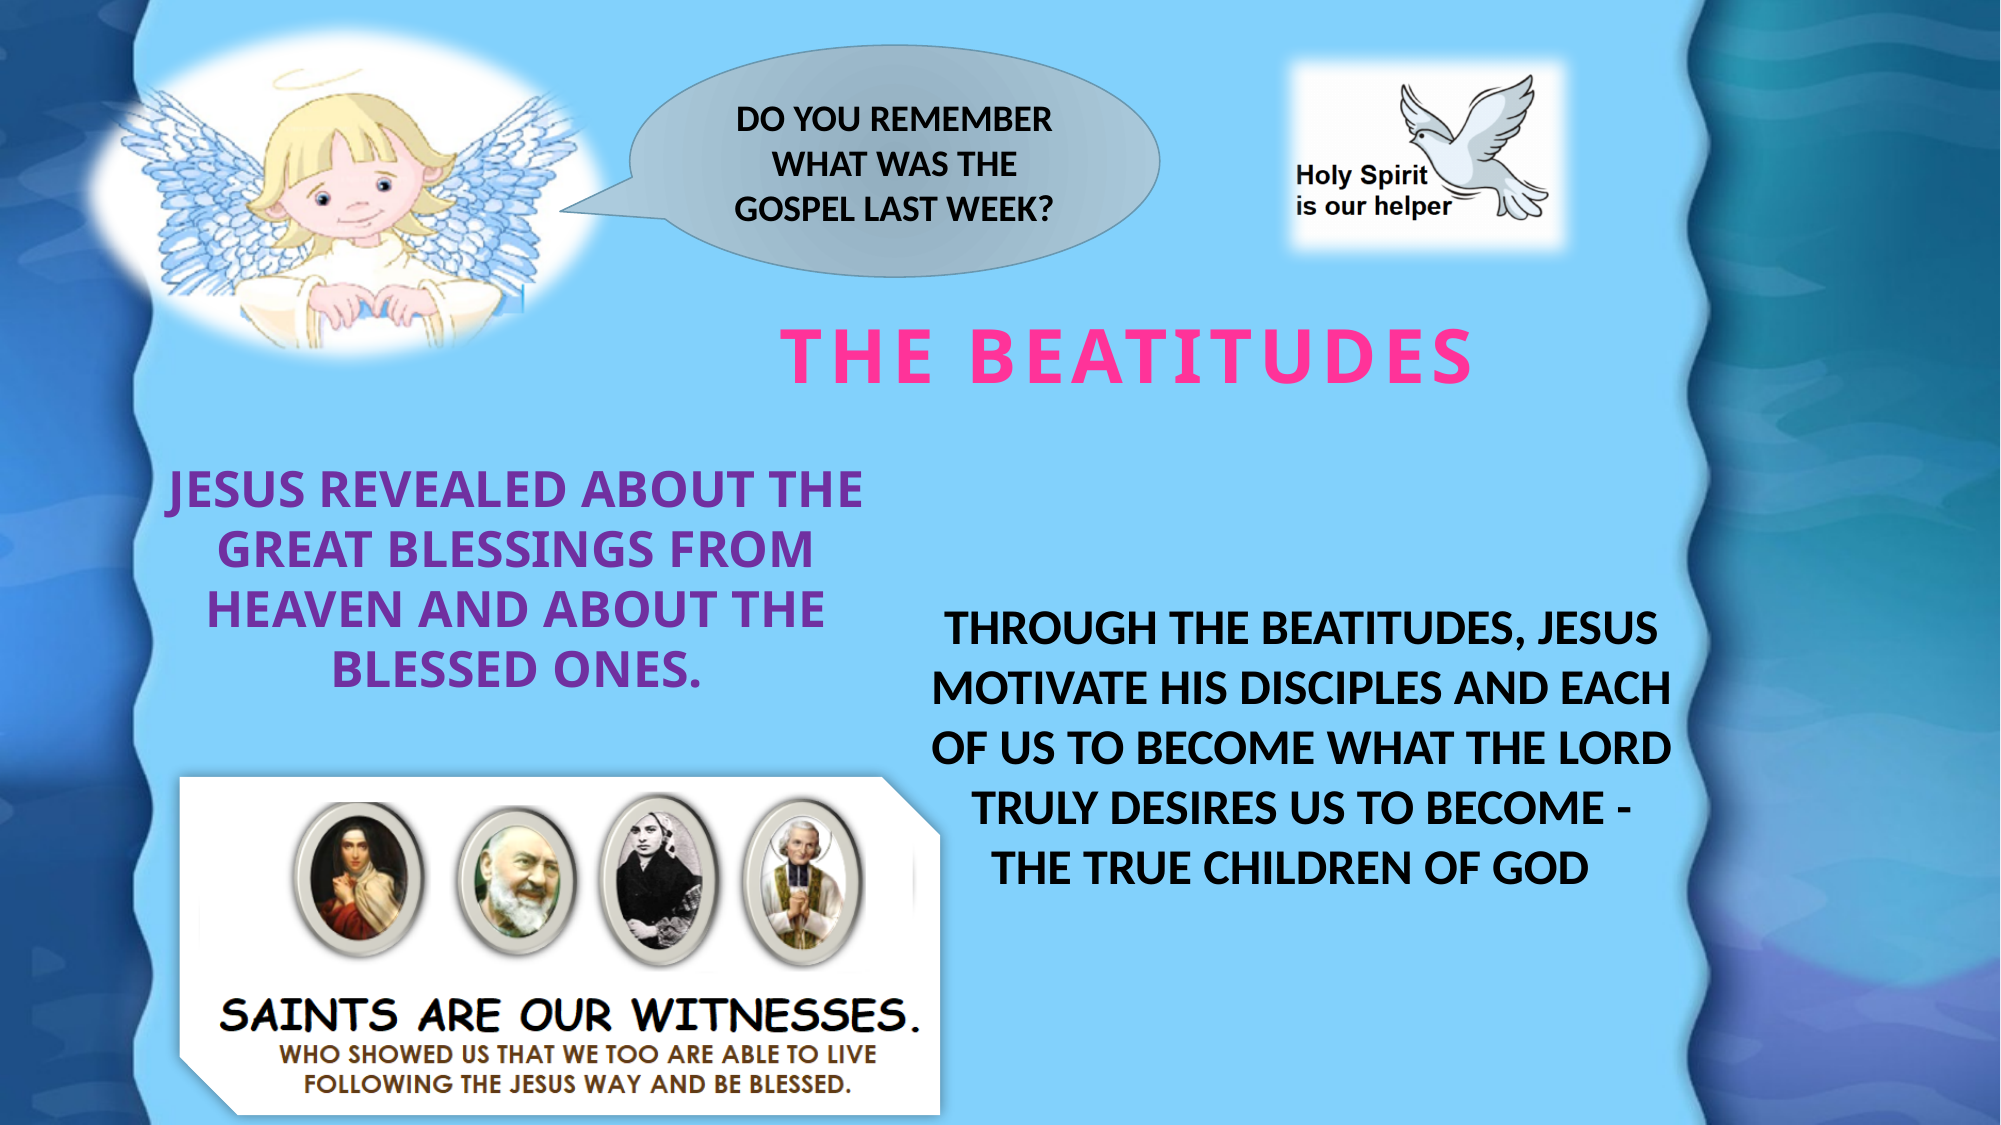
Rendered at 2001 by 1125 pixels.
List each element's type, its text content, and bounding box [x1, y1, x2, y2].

text_box JESUS REVEALED ABOUT THE GREAT BLESSINGS FROM HEAVEN AND ABOUT THE BLESSED ONES. [143, 449, 890, 705]
text_box THE BEATITUDES [629, 301, 1624, 407]
text_box THROUGH THE BEATITUDES, JESUS MOTIVATE HIS DISCIPLES AND EACH OF US TO BECOME WHAT THE LORD TRULY DESIRES US TO BECOME - THE TRUE CHILDREN OF GOD [911, 586, 1692, 902]
text_box DO YOU REMEMBER WHAT WAS THE GOSPEL LAST WEEK? [622, 44, 1161, 278]
picture [0, 0, 2001, 1125]
